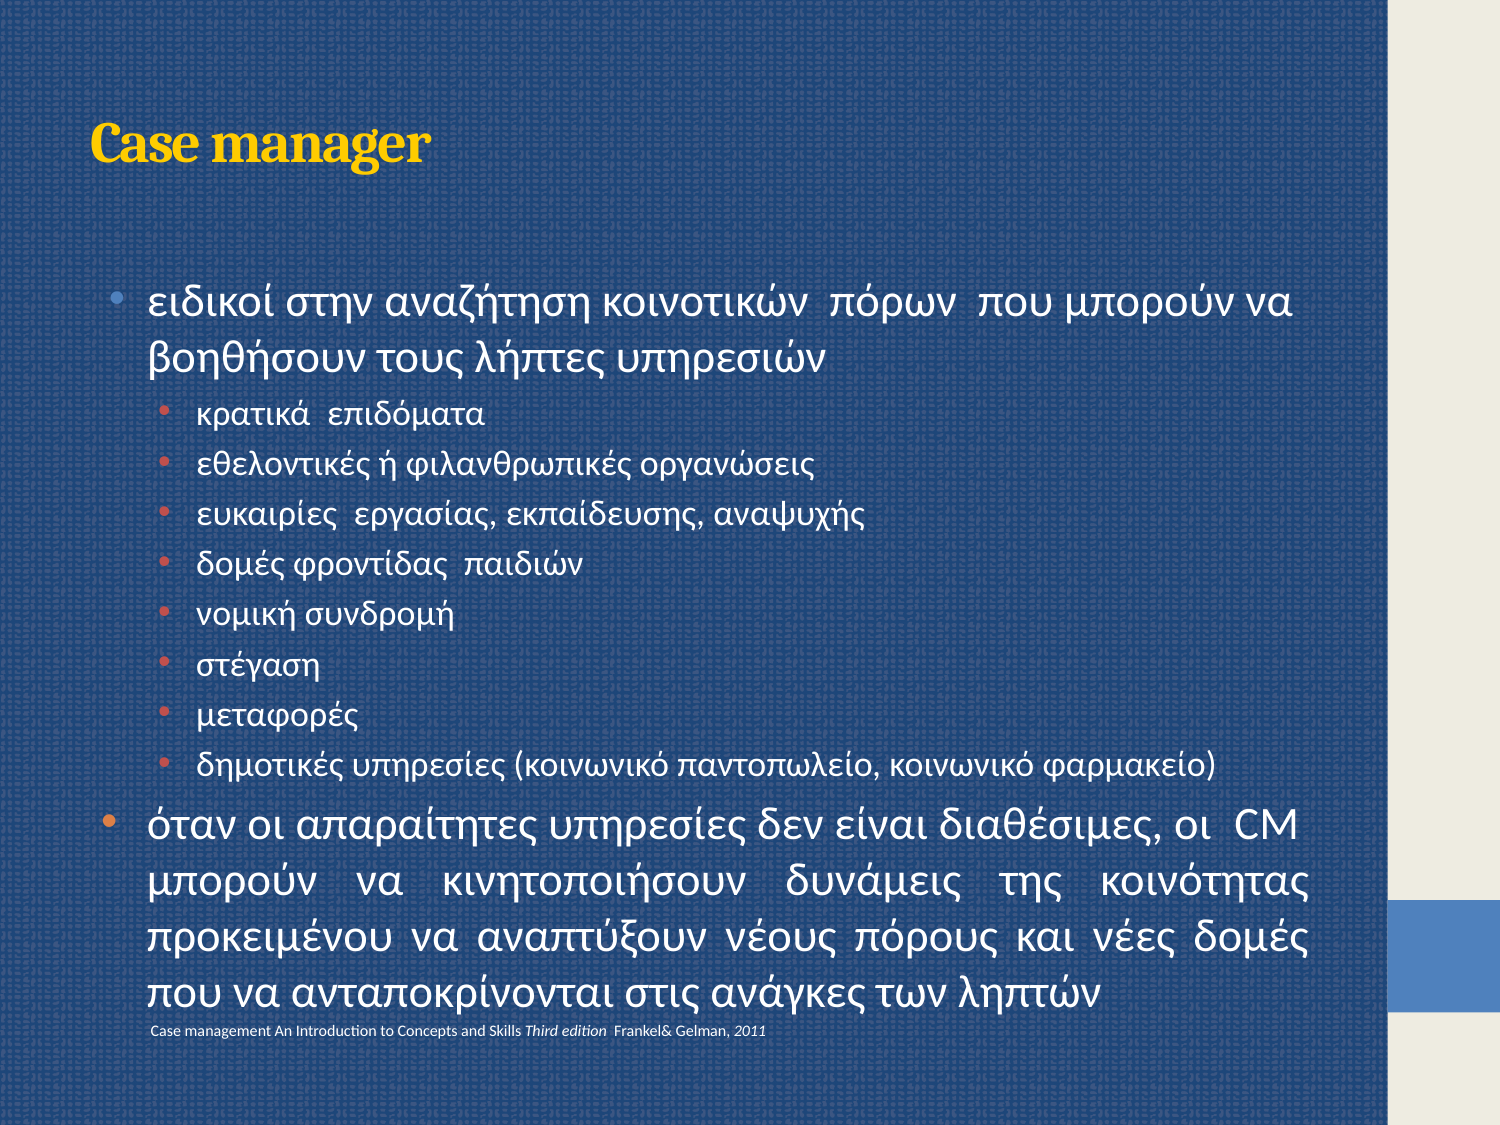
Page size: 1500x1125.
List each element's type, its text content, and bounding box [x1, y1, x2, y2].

list ειδικοί στην αναζήτηση κοινοτικών πόρων που μπορούν να βοηθήσουν τους λήπτες υπηρεσιών κρατικά επιδόματα εθελοντικές ή φιλανθρωπικές οργανώσεις ευκαιρίες εργασίας, εκπαίδευσης, αναψυχής δομές φροντίδας παιδιών νομική συνδρομή στέγαση μεταφορές δημοτικές υπηρεσίες (κοινωνικό παντοπωλείο, κοινωνικό φαρμακείο) όταν οι απαραίτητες υπηρεσίες δεν είναι διαθέσιμες, οι CM μπορούν να κινητοποιήσουν δυνάμεις της κοινότητας προκειμένου να αναπτύξουν νέους πόρους και νέες δομές που να ανταποκρίνονται στις ανάγκες των ληπτών Case management An Introduction to Concepts and Skills Third edition Frankel& Gelman, 2011 [75, 262, 1325, 1050]
title Case manager [75, 45, 1325, 233]
